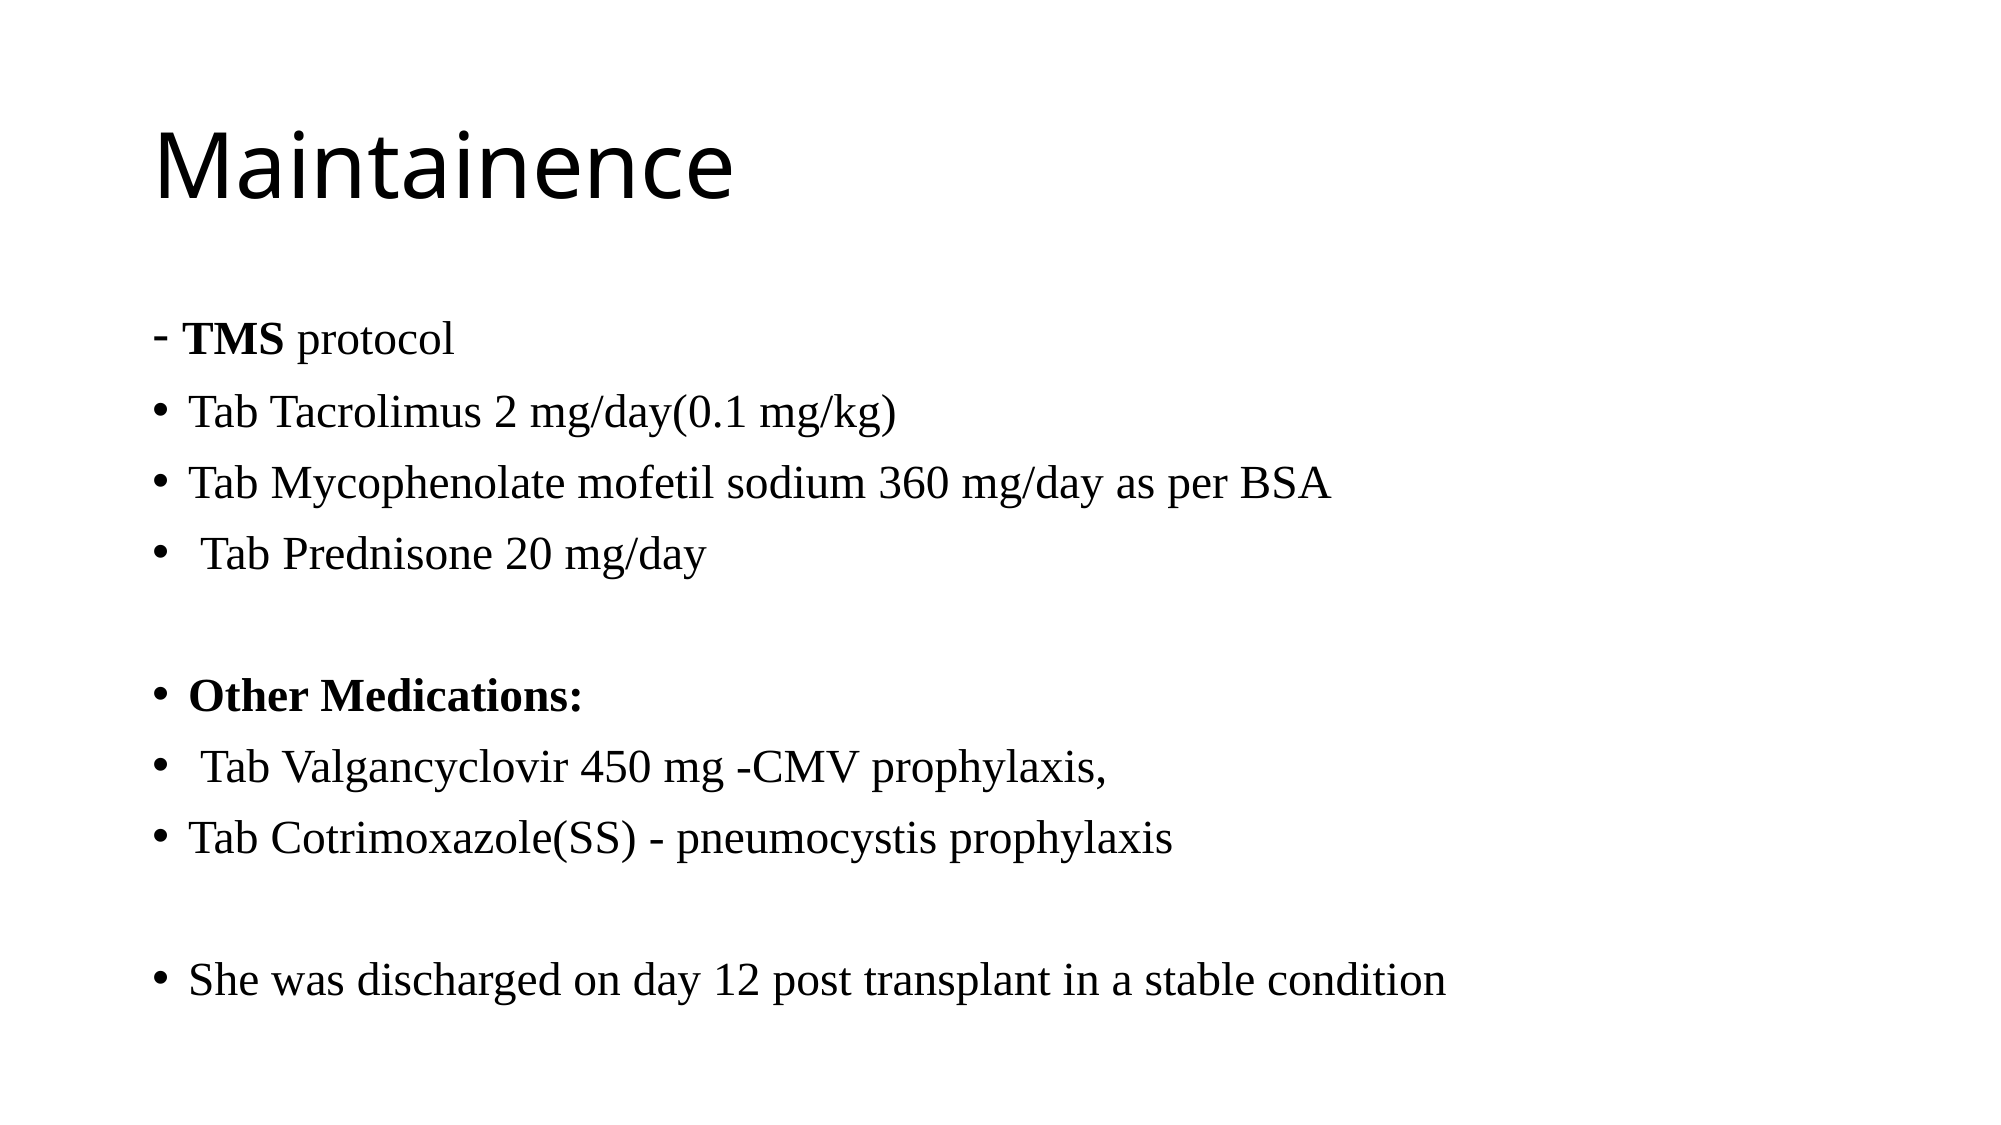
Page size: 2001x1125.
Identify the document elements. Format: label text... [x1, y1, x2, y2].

title Maintainence [137, 59, 1863, 278]
list - TMS protocol Tab Tacrolimus 2 mg/day(0.1 mg/kg) Tab Mycophenolate mofetil sodium 360 mg/day as per BSA Tab Prednisone 20 mg/day Other Medications: Tab Valgancyclovir 450 mg -CMV prophylaxis, Tab Cotrimoxazole(SS) - pneumocystis prophylaxis She was discharged on day 12 post transplant in a stable condition [137, 299, 1863, 1014]
